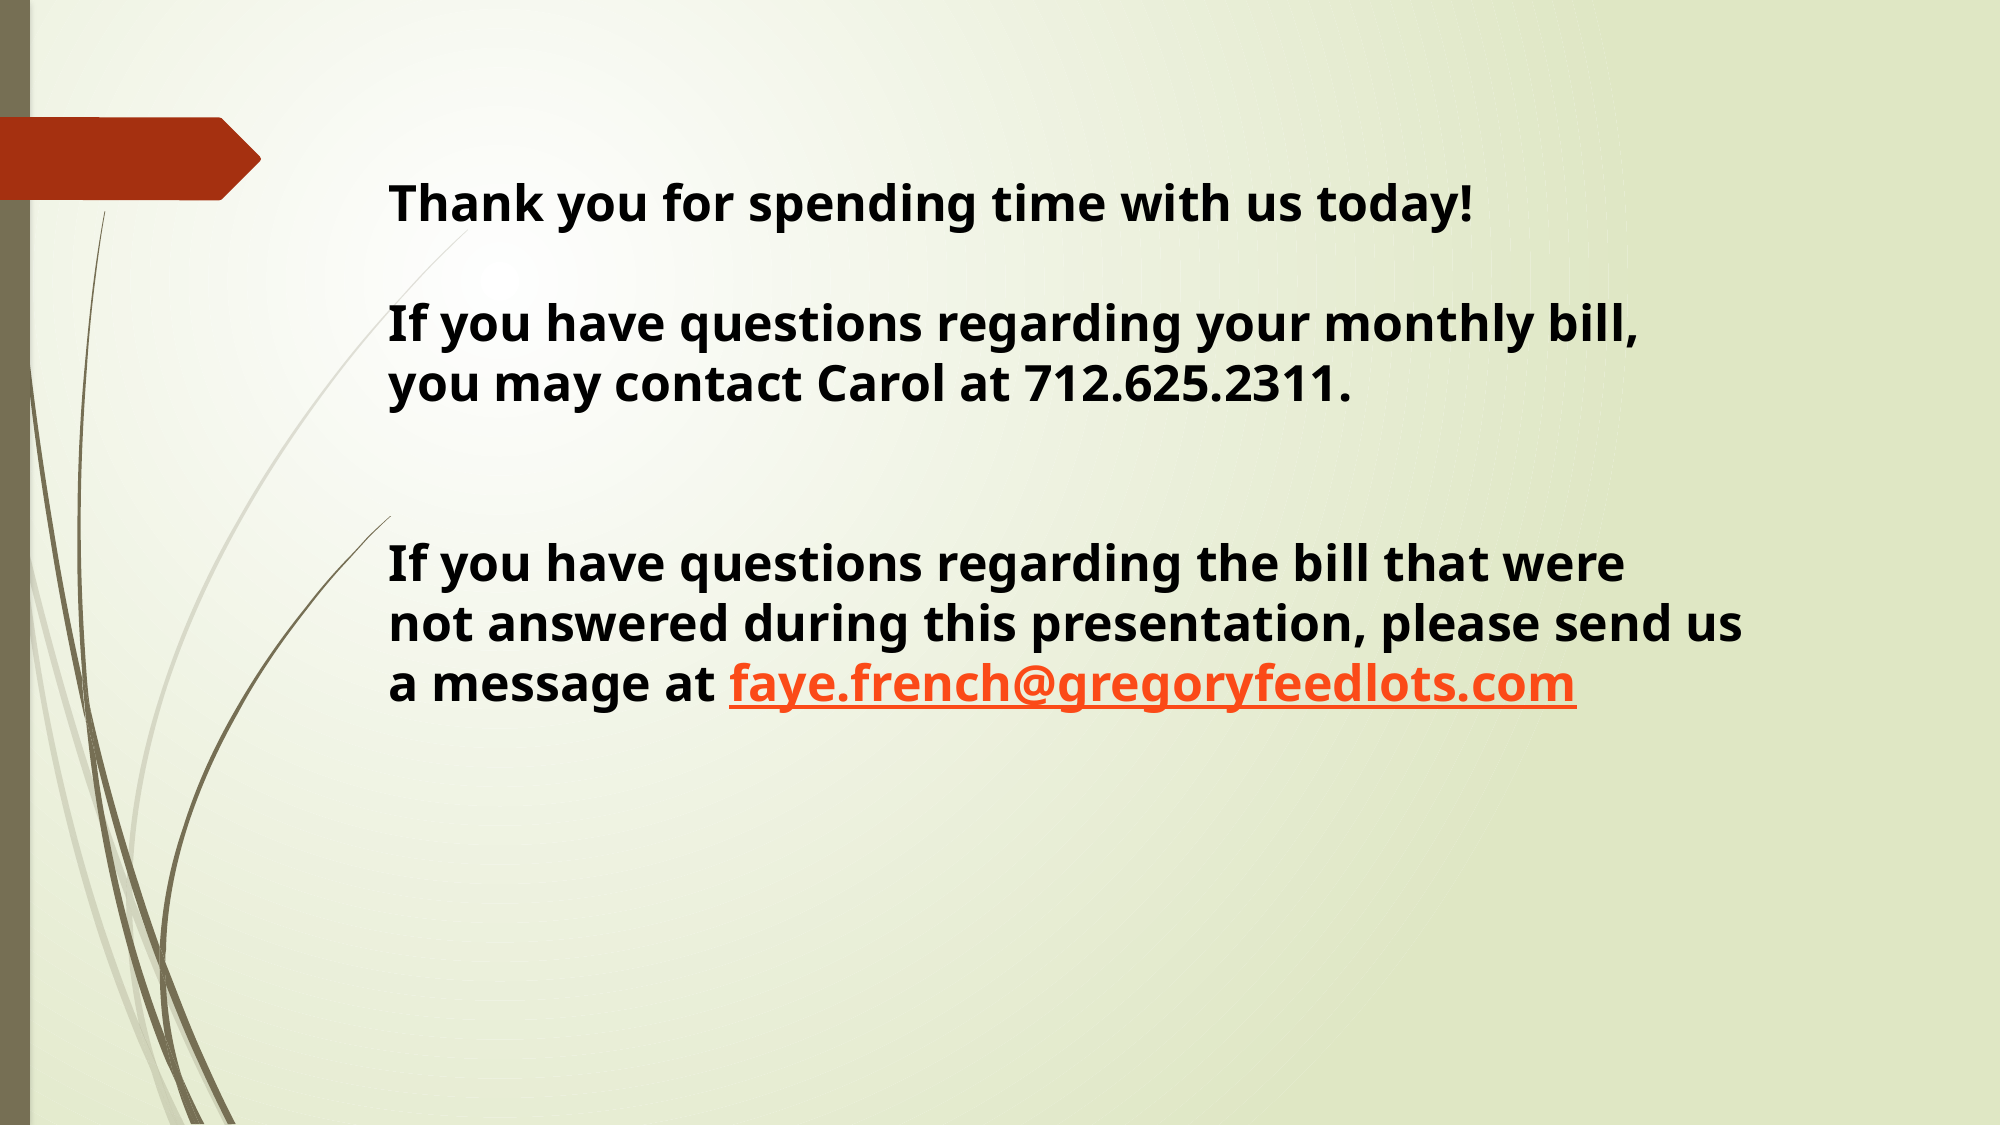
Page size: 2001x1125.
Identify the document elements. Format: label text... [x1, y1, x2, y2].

text_box Thank you for spending time with us today! If you have questions regarding your monthly bill, you may contact Carol at 712.625.2311. If you have questions regarding the bill that were not answered during this presentation, please send us a message at faye.french@gregoryfeedlots.com [373, 164, 1772, 773]
